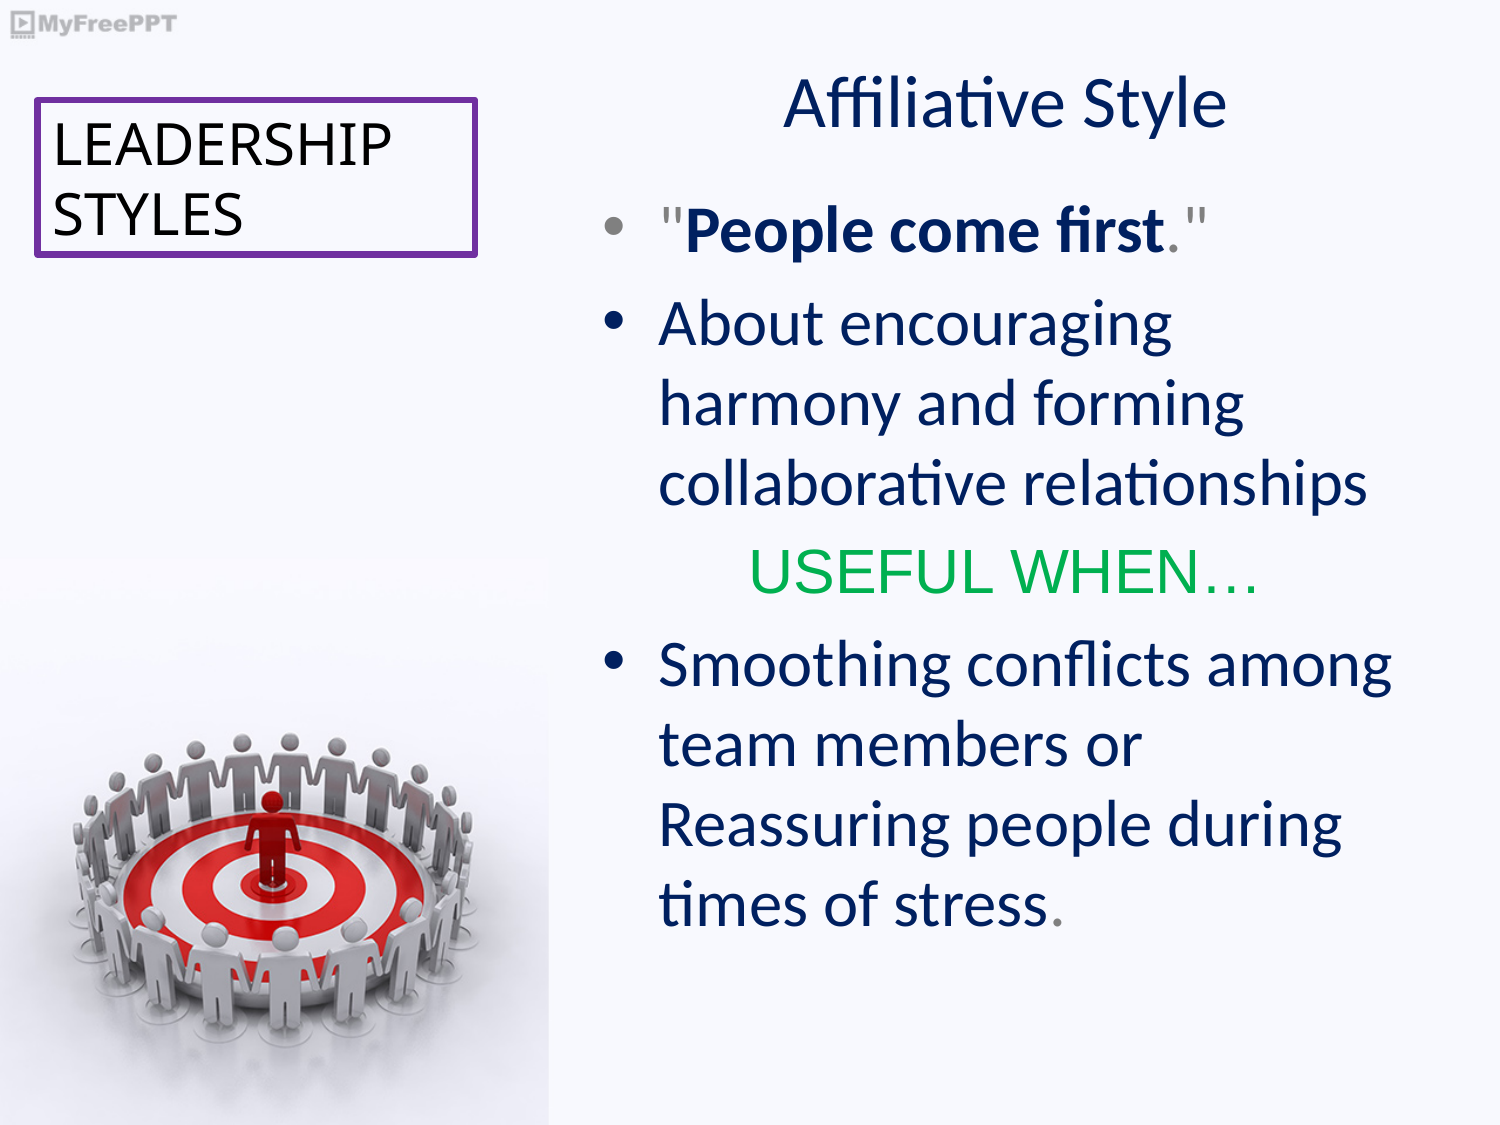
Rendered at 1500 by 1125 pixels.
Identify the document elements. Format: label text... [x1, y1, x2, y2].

title Affiliative Style [587, 45, 1425, 150]
list "People come first." About encouraging harmony and forming collaborative relationships USEFUL WHEN… Smoothing conflicts among team members or Reassuring people during times of stress. [587, 178, 1425, 1026]
picture [0, 0, 1500, 1125]
text_box LEADERSHIP STYLES [37, 99, 475, 255]
